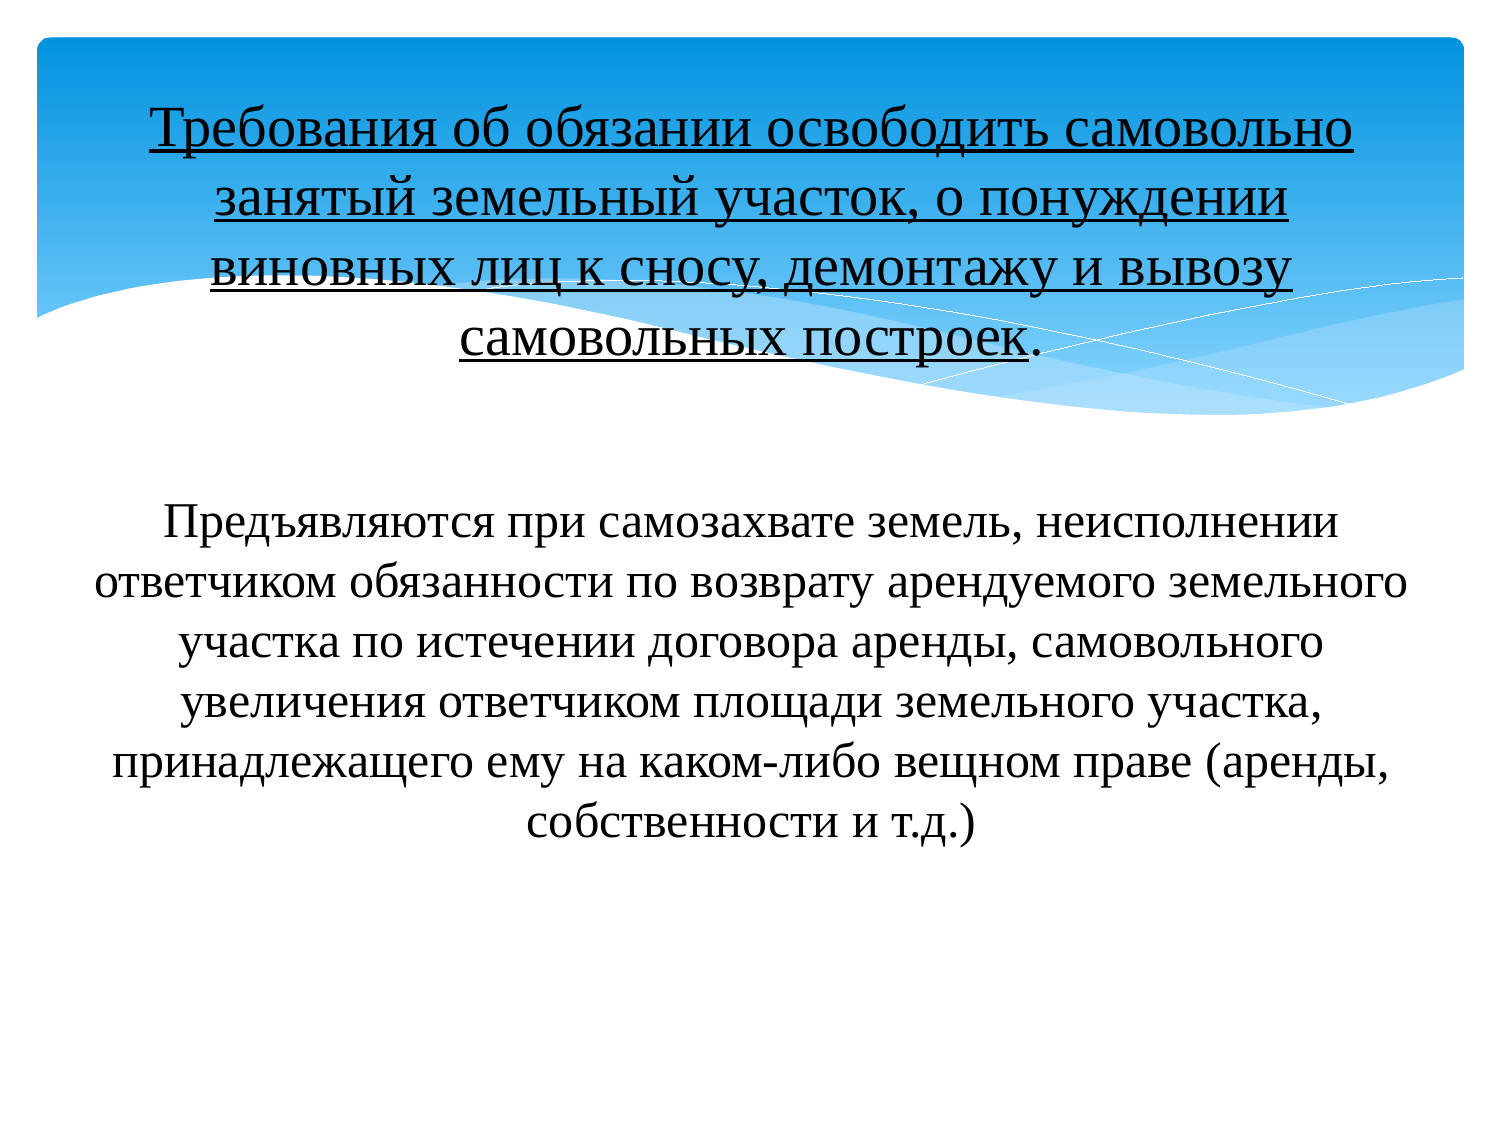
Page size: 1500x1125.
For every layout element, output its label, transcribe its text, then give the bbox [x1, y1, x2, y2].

title Требования об обязании освободить самовольно занятый земельный участок, о понуждении виновных лиц к сносу, демонтажу и вывозу самовольных построек. Предъявляются при самозахвате земель, неисполнении ответчиком обязанности по возврату арендуемого земельного участка по истечении договора аренды, самовольного увеличения ответчиком площади земельного участка, принадлежащего ему на каком-либо вещном праве (аренды, собственности и т.д.) [76, 0, 1427, 952]
